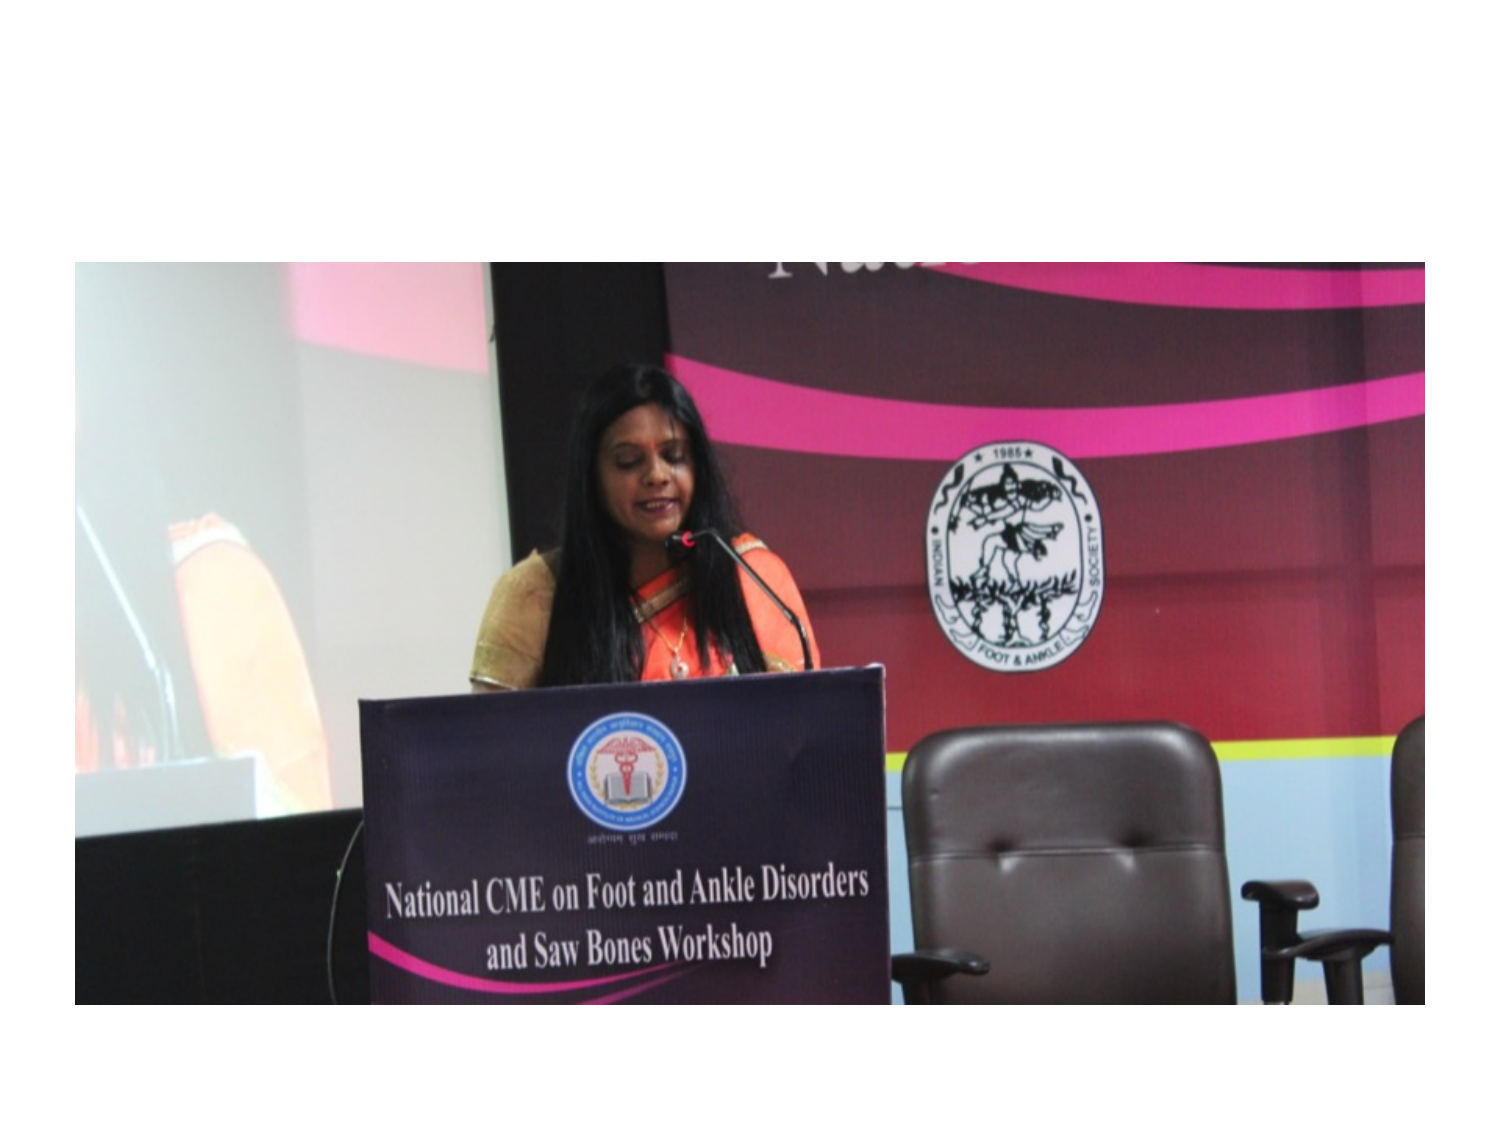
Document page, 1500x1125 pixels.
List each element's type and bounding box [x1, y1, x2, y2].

list [74, 262, 1426, 1006]
